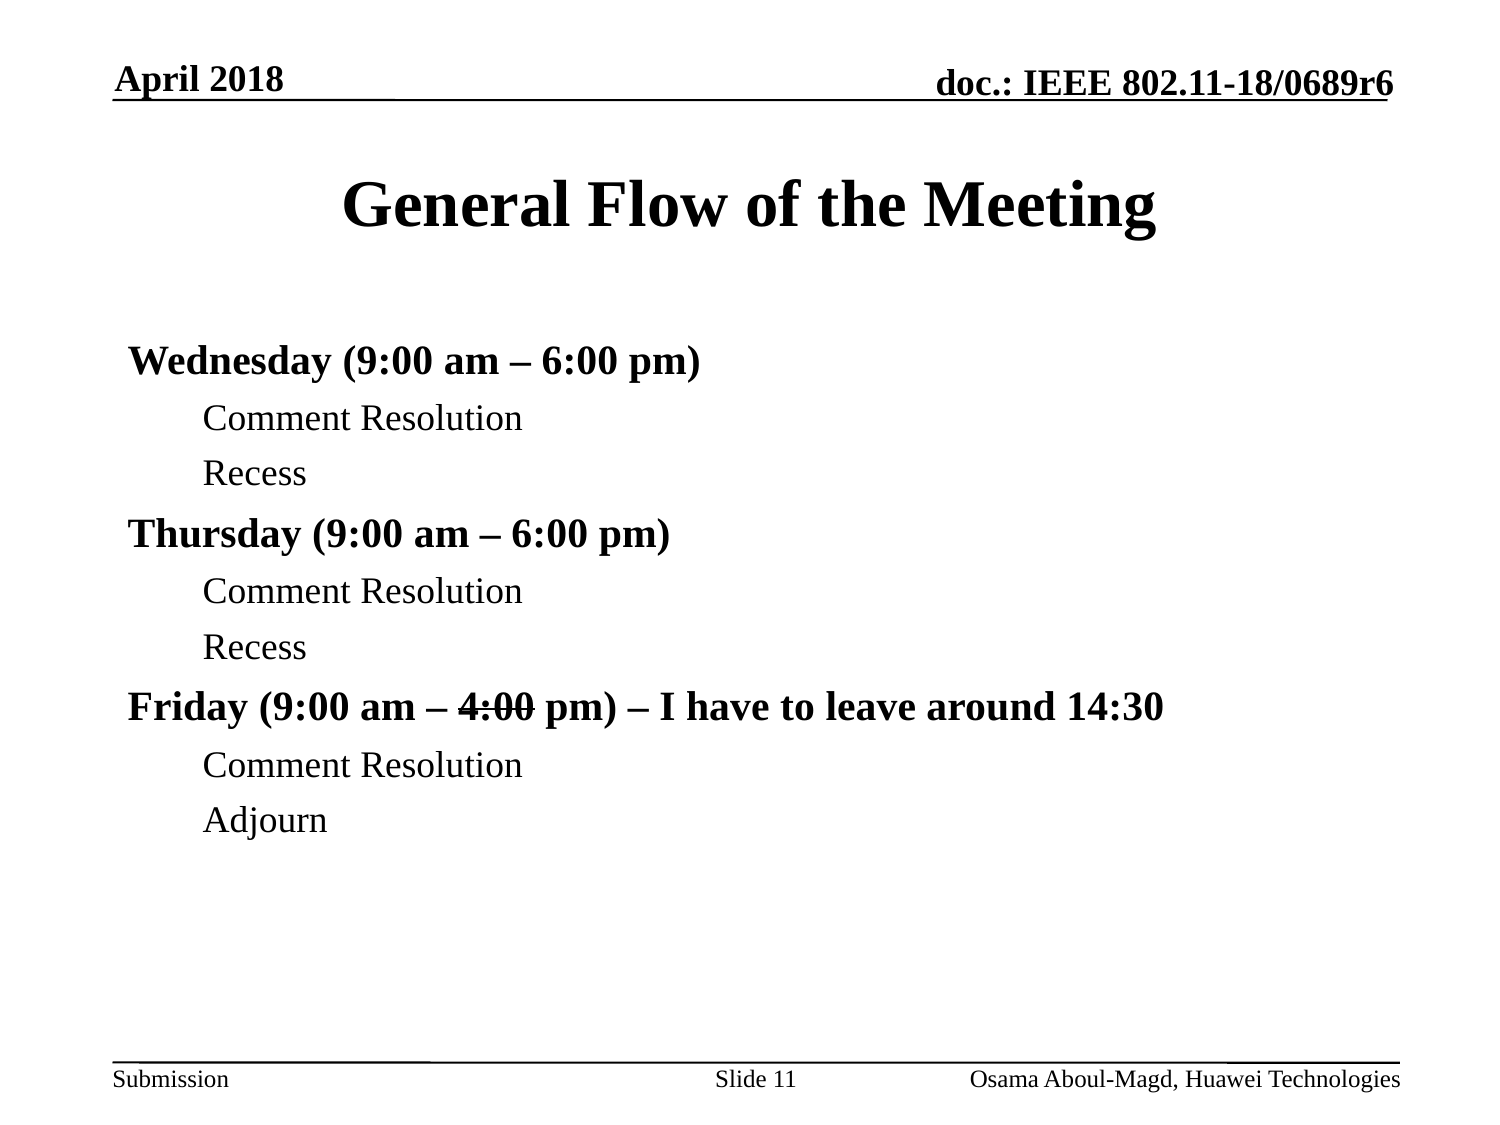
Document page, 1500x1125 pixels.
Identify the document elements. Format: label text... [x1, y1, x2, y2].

slide_number Slide 11 [712, 1061, 800, 1123]
title General Flow of the Meeting [112, 112, 1388, 288]
list Wednesday (9:00 am – 6:00 pm) Comment Resolution Recess Thursday (9:00 am – 6:00 pm) Comment Resolution Recess Friday (9:00 am – 4:00 pm) – I have to leave around 14:30 Comment Resolution Adjourn [112, 324, 1388, 1000]
footer Osama Aboul-Magd, Huawei Technologies [878, 1061, 1402, 1093]
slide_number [114, 54, 423, 100]
